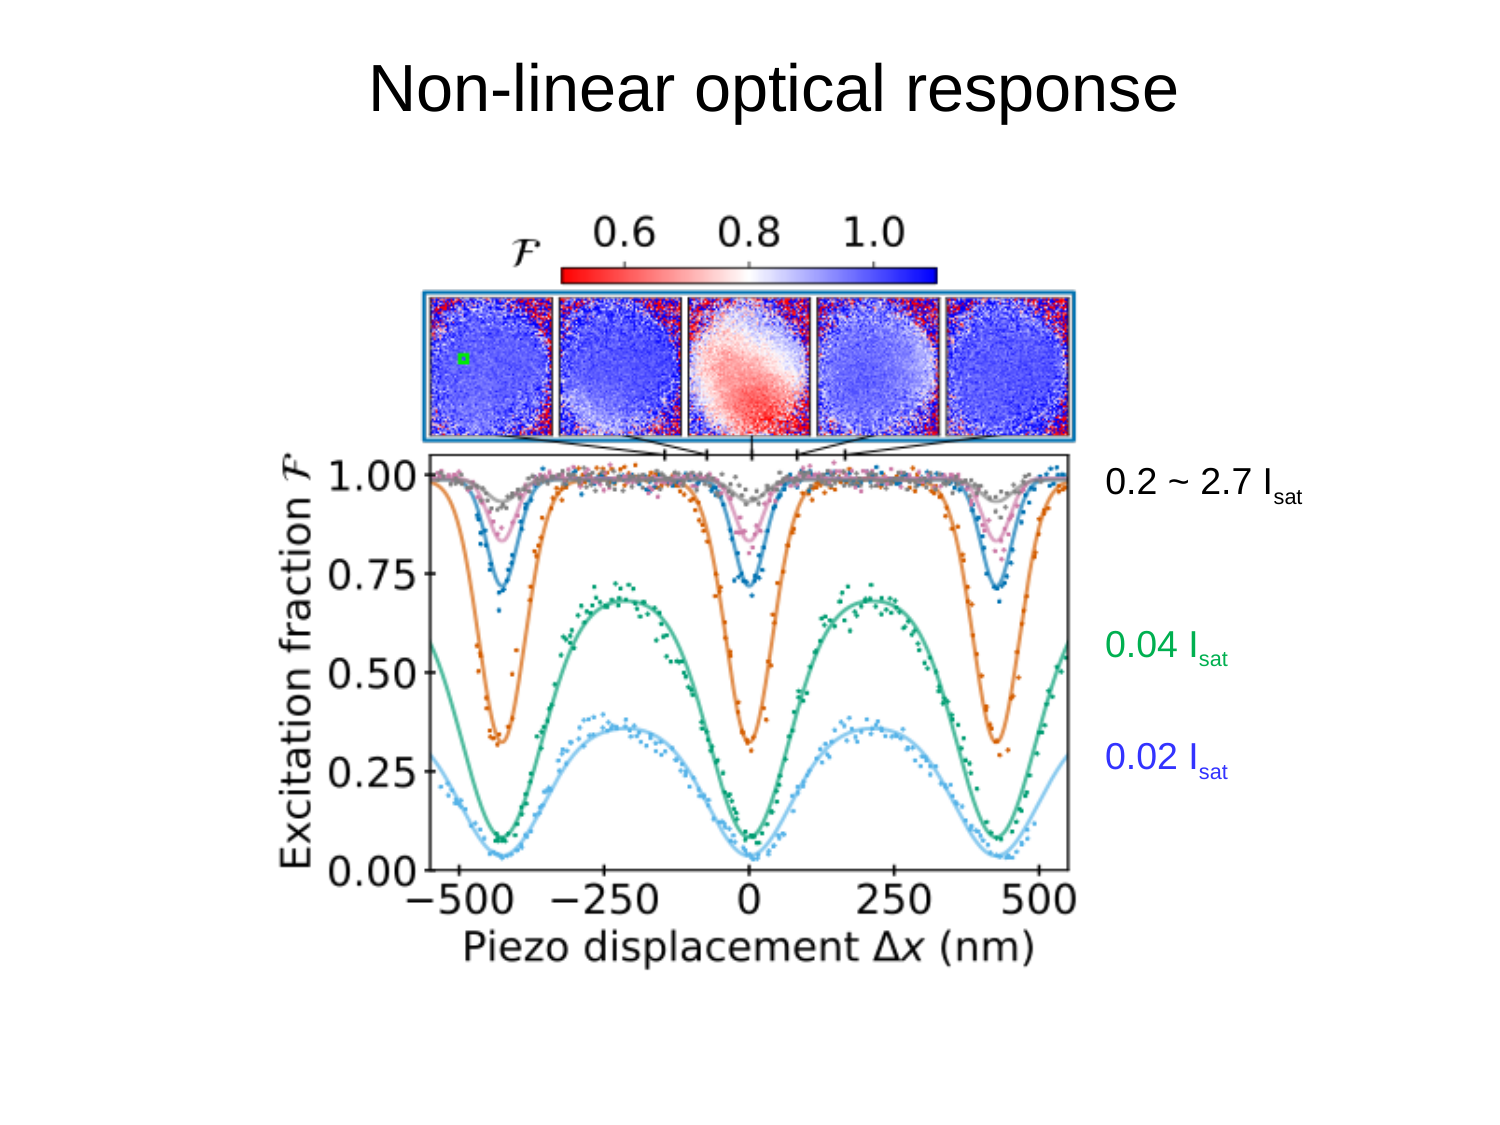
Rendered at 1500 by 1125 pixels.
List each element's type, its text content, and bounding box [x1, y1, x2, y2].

text_box Non-linear optical response [353, 37, 1195, 133]
picture [274, 206, 1113, 976]
text_box 0.04 Isat [1116, 612, 1243, 679]
text_box 0.02 Isat [1116, 724, 1243, 791]
text_box 0.2 ~ 2.7 Isat [1116, 449, 1318, 516]
